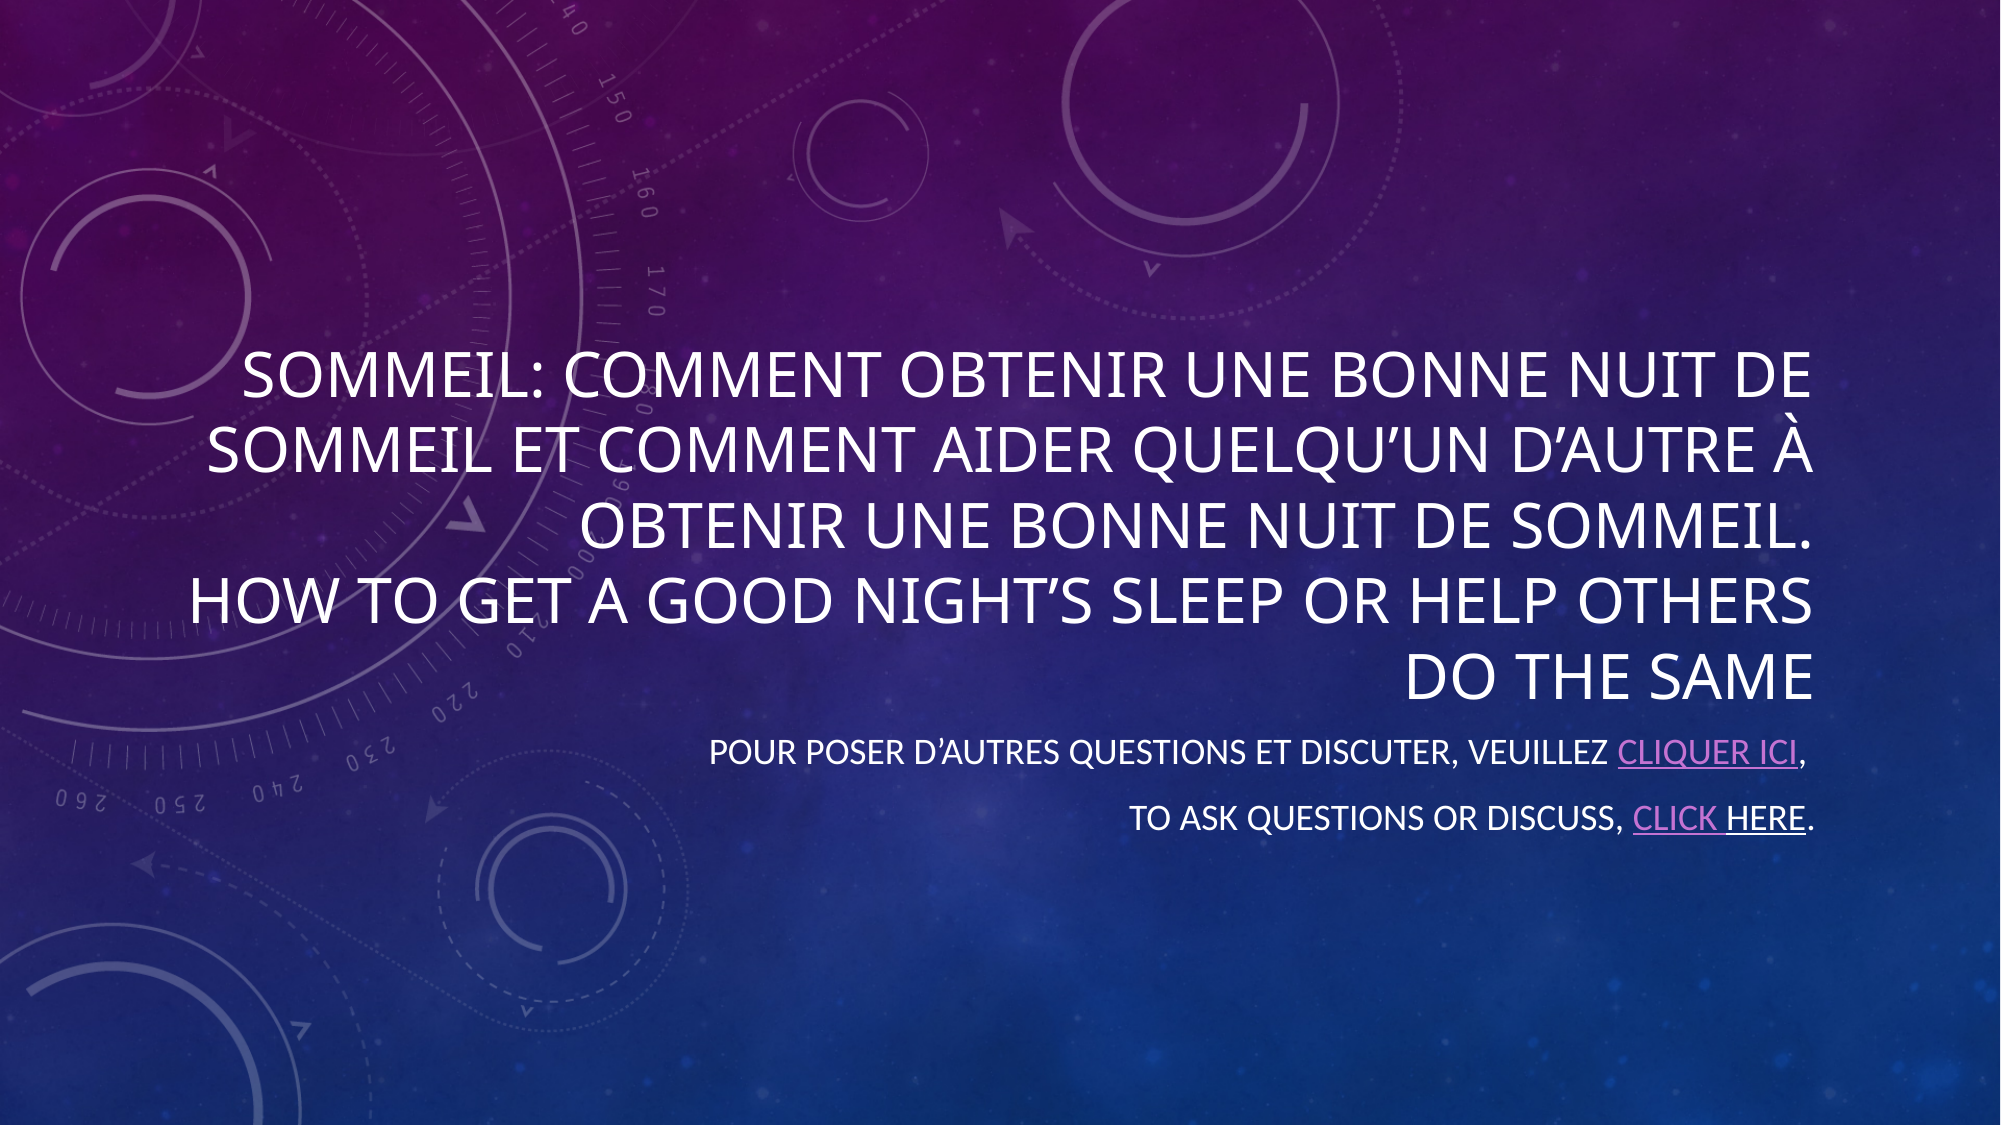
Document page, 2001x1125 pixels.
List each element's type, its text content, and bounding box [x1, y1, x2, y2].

subtitle Pour poser d’autres questions et discuter, veuillez cliquer ici, To ask questions or discuss, click here. [650, 719, 1831, 950]
picture [0, 0, 2001, 1125]
title Sommeil: Comment obtenir une bonne nuit de sommeil et comment aider quelqu’un d’autre à obtenir une bonne nuit de sommeil. How to get a good night’s sleep or help others do the same [69, 322, 1831, 720]
